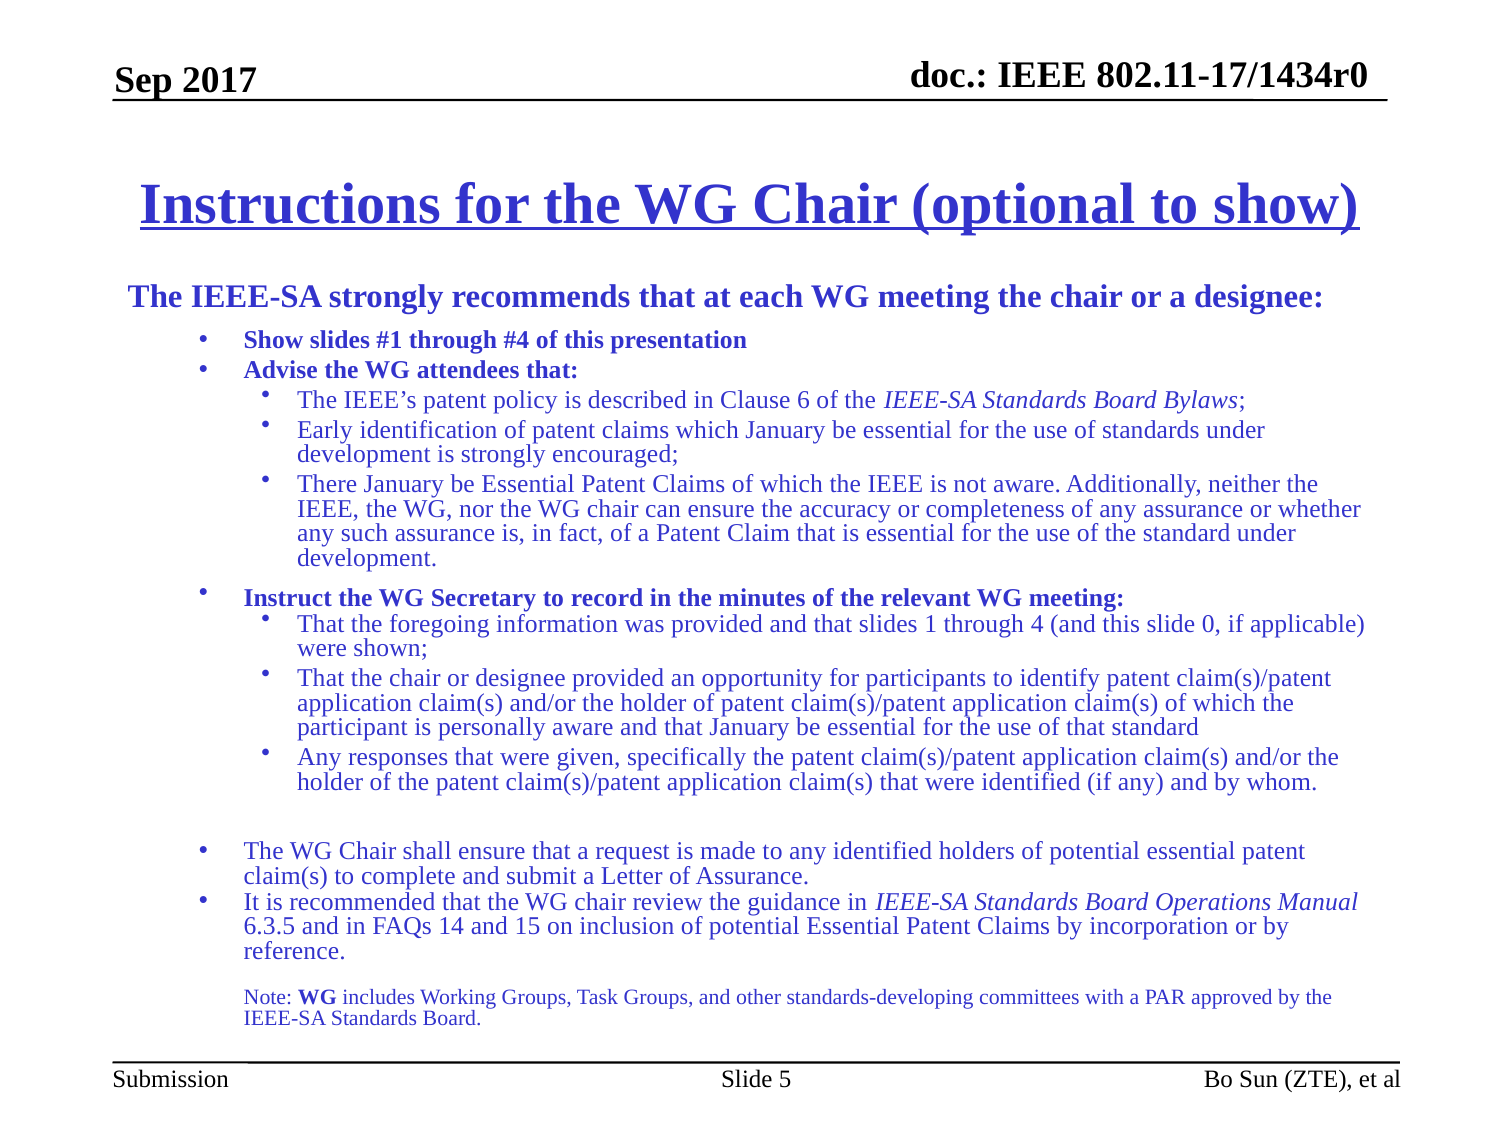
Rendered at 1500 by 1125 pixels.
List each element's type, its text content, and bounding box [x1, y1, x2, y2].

list The IEEE-SA strongly recommends that at each WG meeting the chair or a designee: Show slides #1 through #4 of this presentation Advise the WG attendees that: The IEEE’s patent policy is described in Clause 6 of the IEEE-SA Standards Board Bylaws; Early identification of patent claims which January be essential for the use of standards under development is strongly encouraged; There January be Essential Patent Claims of which the IEEE is not aware. Additionally, neither the IEEE, the WG, nor the WG chair can ensure the accuracy or completeness of any assurance or whether any such assurance is, in fact, of a Patent Claim that is essential for the use of the standard under development. Instruct the WG Secretary to record in the minutes of the relevant WG meeting: That the foregoing information was provided and that slides 1 through 4 (and this slide 0, if applicable) were shown; That the chair or designee provided an opportunity for participants to identify patent claim(s)/patent application claim(s) and/or the holder of patent claim(s)/patent application claim(s) of which the participant is personally aware and that January be essential for the use of that standard Any responses that were given, specifically the patent claim(s)/patent application claim(s) and/or the holder of the patent claim(s)/patent application claim(s) that were identified (if any) and by whom. The WG Chair shall ensure that a request is made to any identified holders of potential essential patent claim(s) to complete and submit a Letter of Assurance. It is recommended that the WG chair review the guidance in IEEE-SA Standards Board Operations Manual 6.3.5 and in FAQs 14 and 15 on inclusion of potential Essential Patent Claims by incorporation or by reference. Note: WG includes Working Groups, Task Groups, and other standards-developing committees with a PAR approved by the IEEE-SA Standards Board. [112, 275, 1388, 1050]
title Instructions for the WG Chair (optional to show) [112, 112, 1388, 275]
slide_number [114, 54, 259, 101]
slide_number Slide 5 [712, 1061, 800, 1093]
footer Bo Sun (ZTE), et al [1200, 1061, 1402, 1093]
